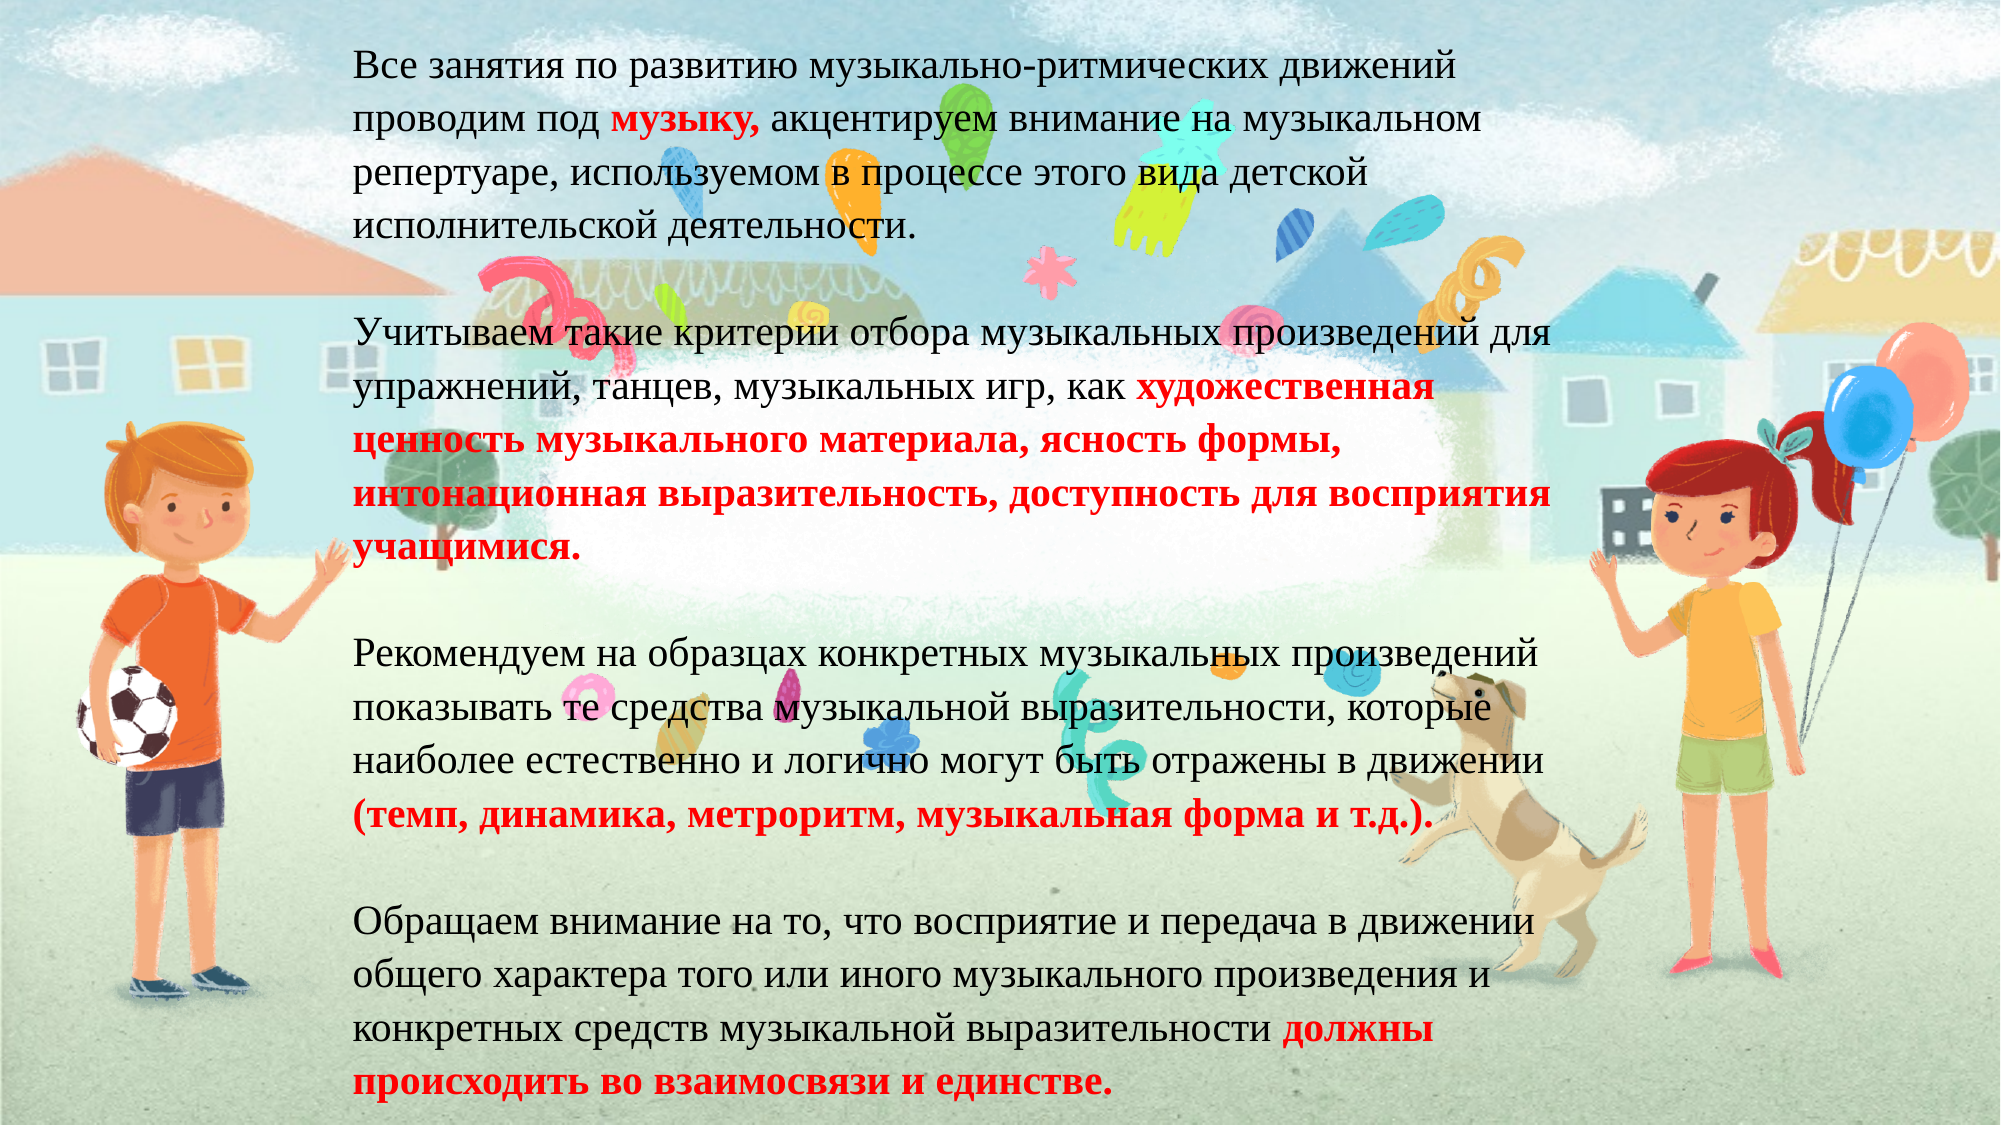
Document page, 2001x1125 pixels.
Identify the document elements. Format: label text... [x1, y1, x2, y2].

picture [0, 0, 2001, 1125]
title Все занятия по развитию музыкально-ритмических движений проводим под музыку, акцентируем внимание на музыкальном репертуаре, используемом в процессе этого вида детской исполнительской деятельности. Учитываем такие критерии отбора музыкальных произведений для упражнений, танцев, музыкальных игр, как художественная ценность музыкального материала, ясность формы, интонационная выразительность, доступность для восприятия учащимися. Рекомендуем на образцах конкретных музыкальных произведений показывать те средства музыкальной выразительности, которые наиболее естественно и логично могут быть отражены в движении (темп, динамика, метроритм, музыкальная форма и т.д.). Обращаем внимание на то, что восприятие и передача в движении общего характера того или иного музыкального произведения и конкретных средств музыкальной выразительности должны происходить во взаимосвязи и единстве. [338, 25, 1599, 1123]
